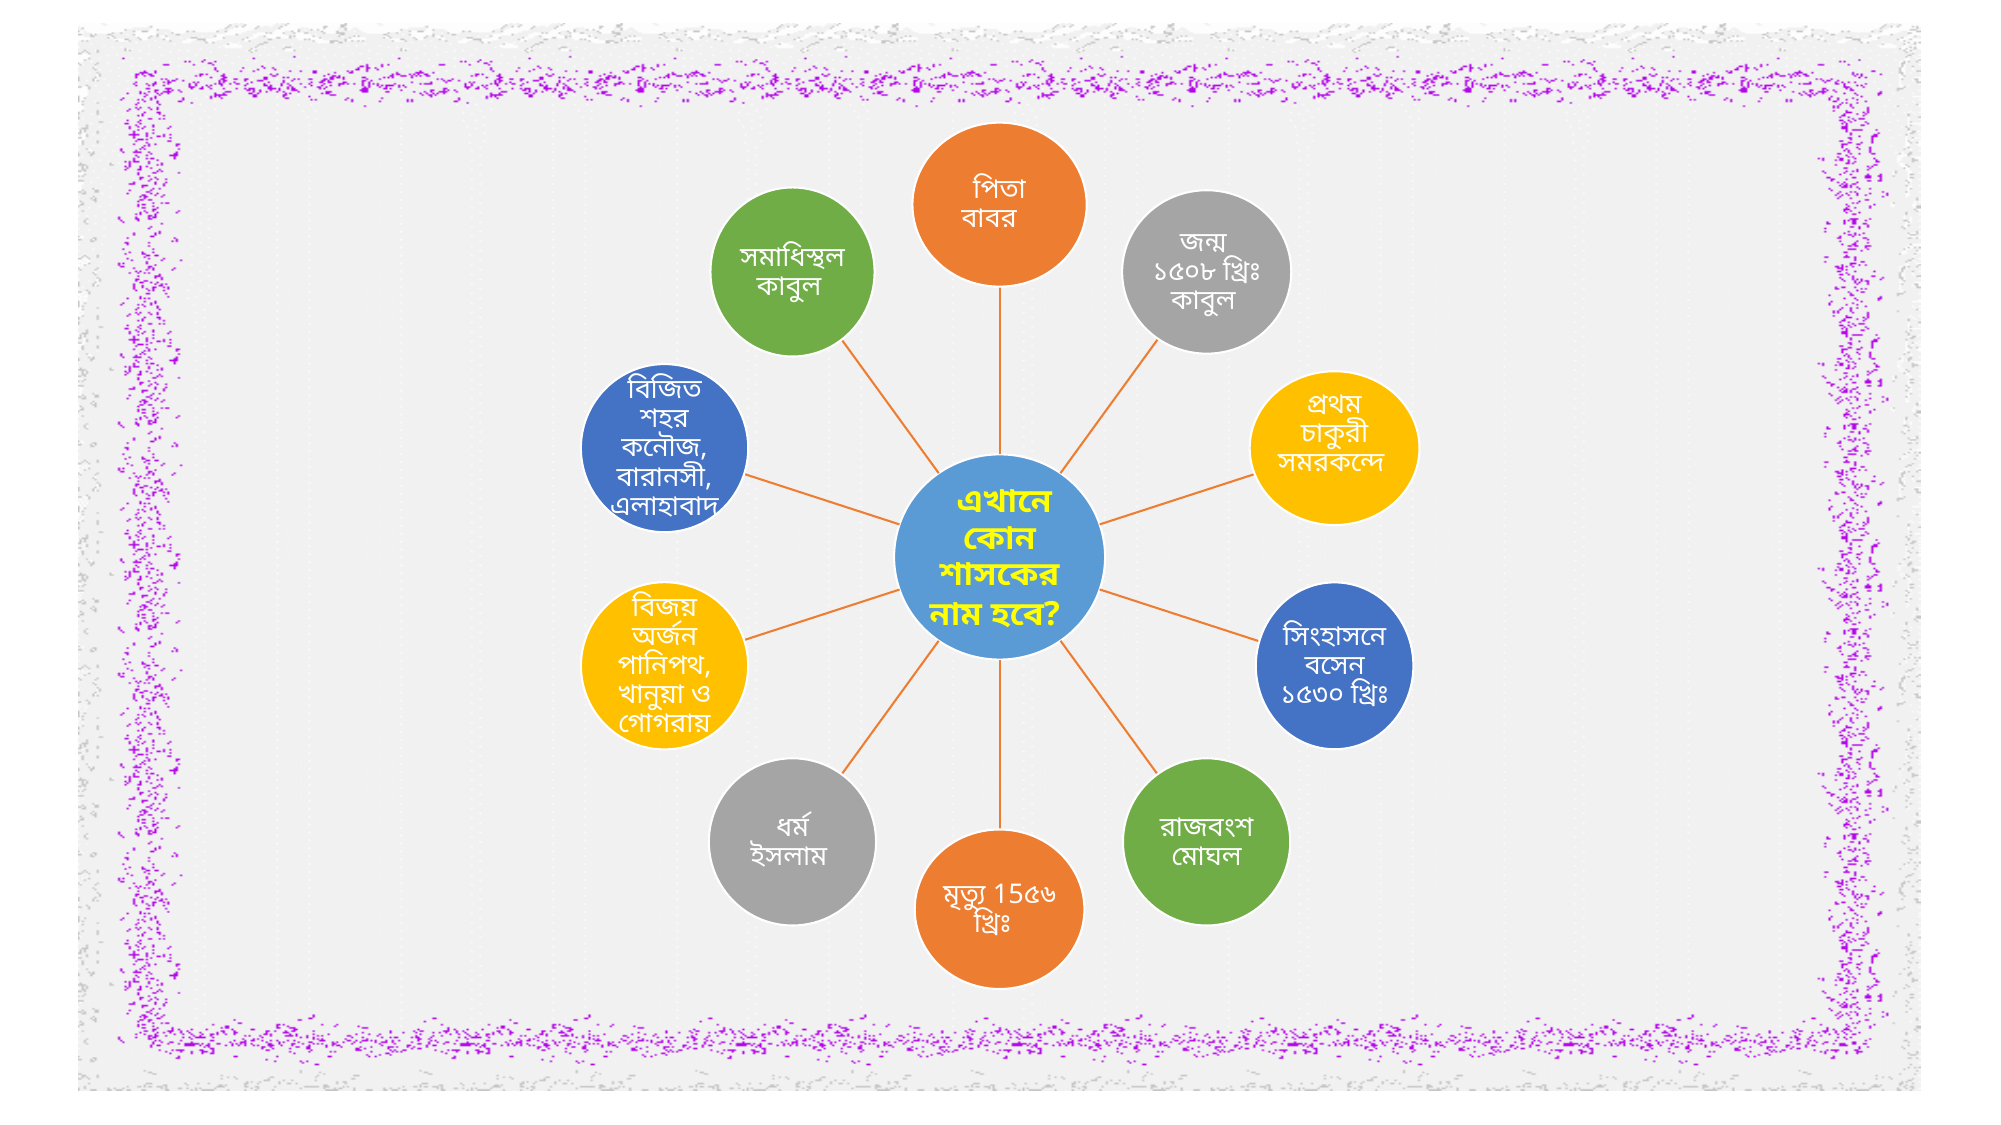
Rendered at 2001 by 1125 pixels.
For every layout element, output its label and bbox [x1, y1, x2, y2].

picture [78, 23, 1921, 1091]
text_box [161, 116, 1840, 996]
